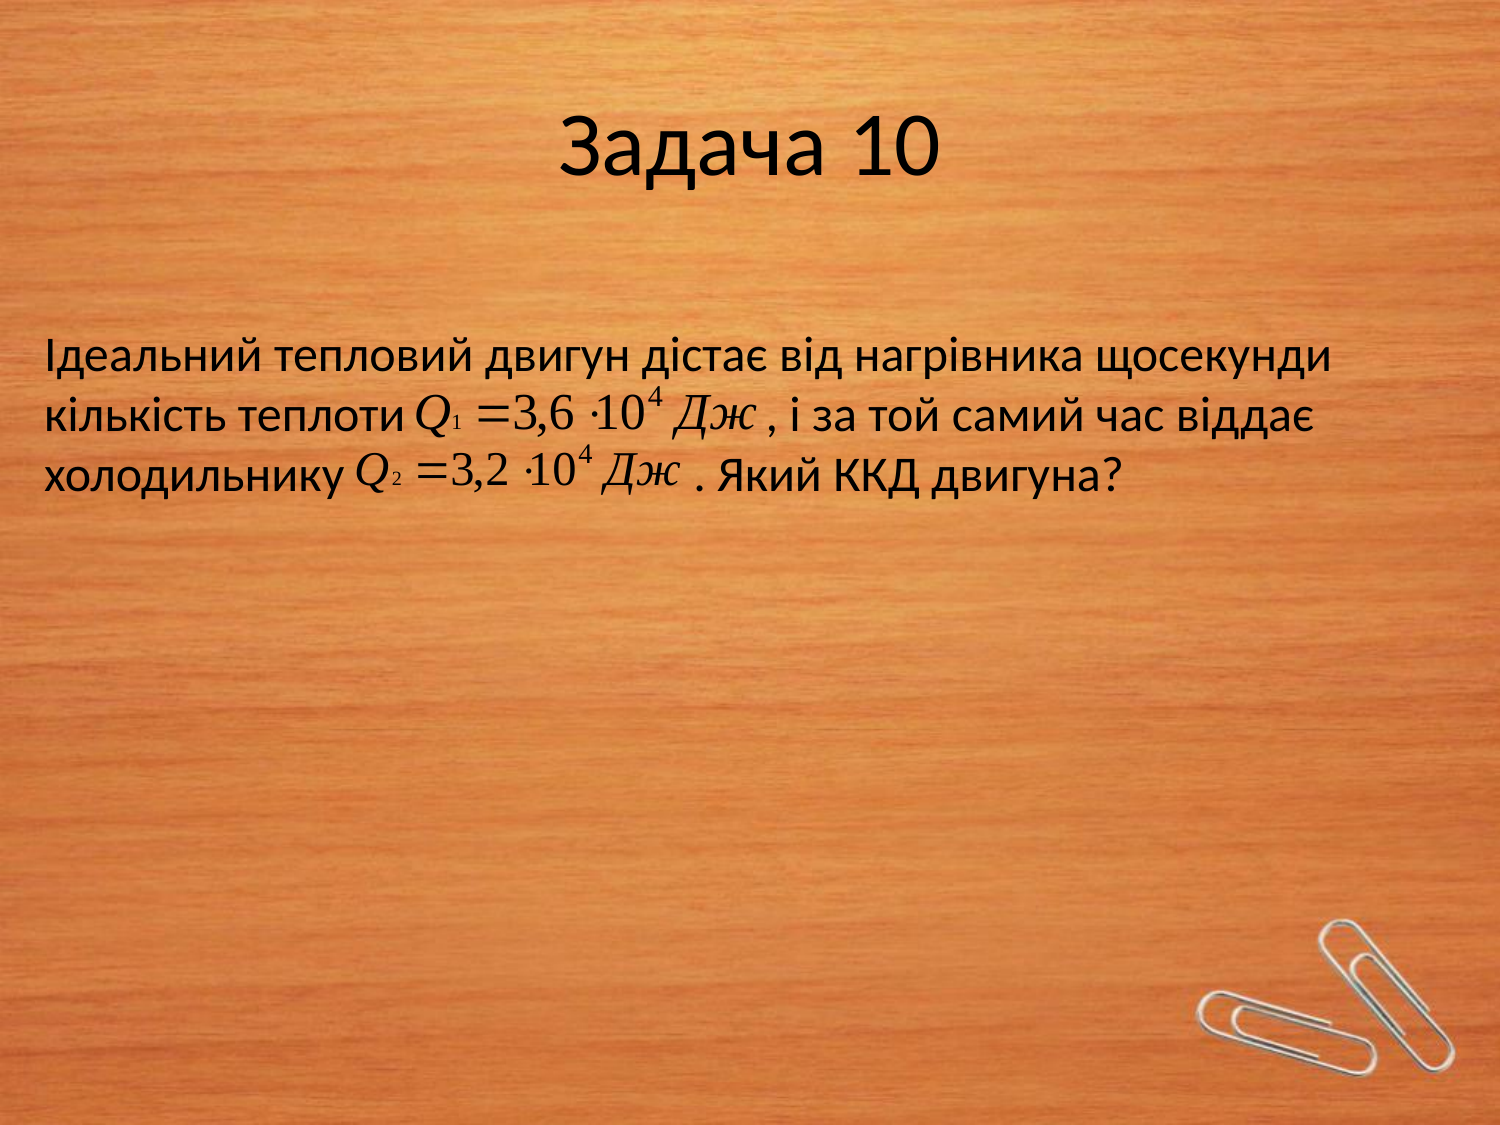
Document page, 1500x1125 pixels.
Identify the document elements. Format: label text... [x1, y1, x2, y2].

title Задача 10 [75, 45, 1425, 233]
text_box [348, 432, 693, 506]
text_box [407, 373, 767, 452]
text_box Ідеальний тепловий двигун дістає від нагрівника щосекунди кількість теплоти , і за той самий час віддає холодильнику . Який ККД двигуна? [29, 314, 1483, 510]
picture [0, 0, 1500, 1125]
